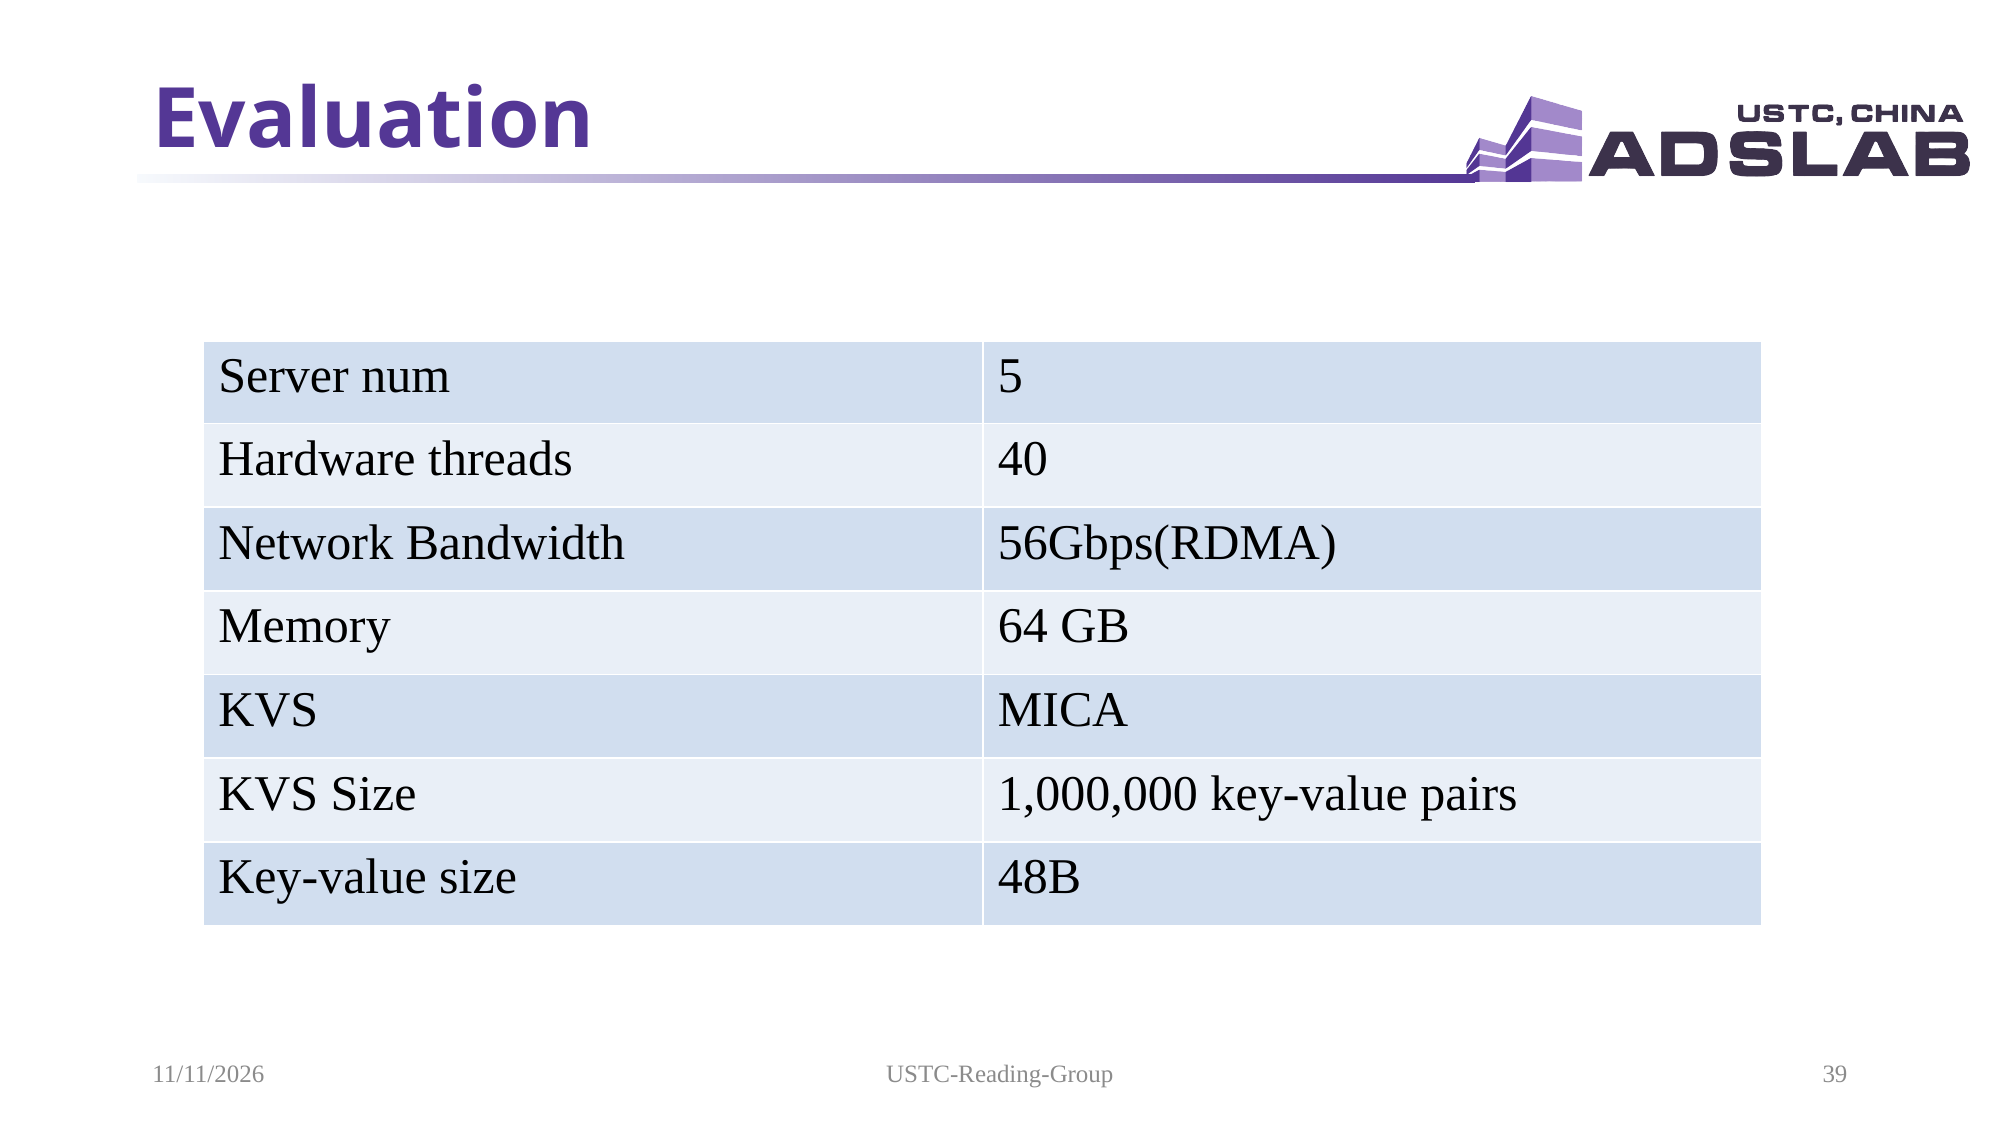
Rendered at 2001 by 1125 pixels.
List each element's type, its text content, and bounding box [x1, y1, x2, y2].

table_cell Key-value size [204, 843, 982, 925]
table_cell 56Gbps(RDMA) [984, 508, 1761, 590]
table_cell 48B [984, 843, 1761, 925]
picture [1470, 93, 1976, 183]
table_cell 64 GB [984, 592, 1761, 674]
slide_number 39 [1412, 1042, 1863, 1103]
table_cell KVS [204, 675, 982, 757]
table_header Server num [204, 342, 982, 423]
table_cell Hardware threads [204, 424, 982, 506]
table_cell 40 [984, 424, 1761, 506]
title Evaluation [137, 63, 1863, 177]
table_cell 1,000,000 key-value pairs [984, 759, 1761, 841]
table_header 5 [984, 342, 1761, 423]
table_cell MICA [984, 675, 1761, 757]
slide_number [137, 1042, 588, 1103]
footer USTC-Reading-Group [662, 1042, 1338, 1103]
table_cell KVS Size [204, 759, 982, 841]
table_cell Network Bandwidth [204, 508, 982, 590]
table_cell Memory [204, 592, 982, 674]
